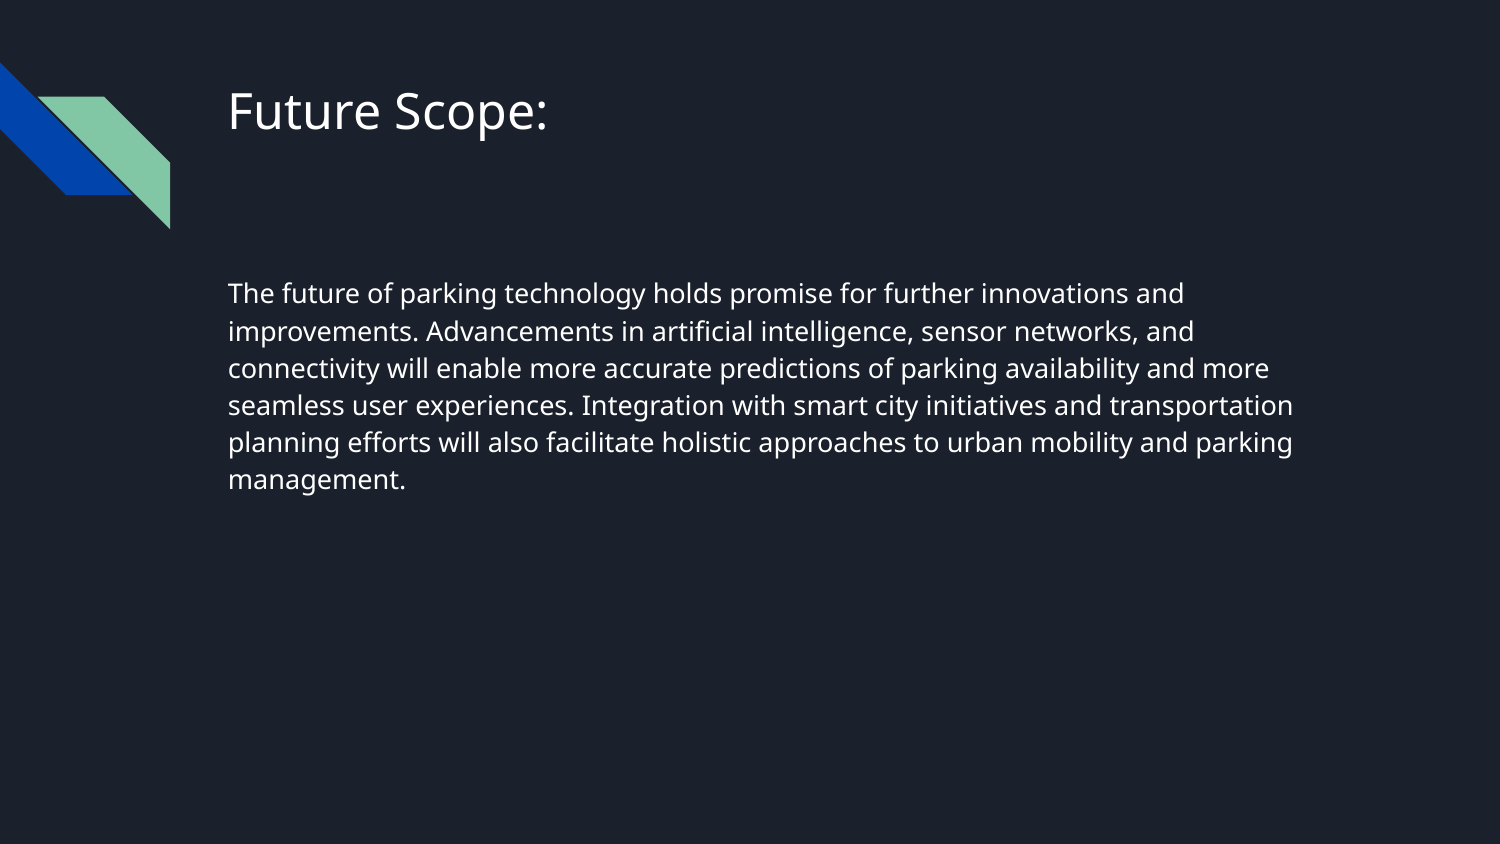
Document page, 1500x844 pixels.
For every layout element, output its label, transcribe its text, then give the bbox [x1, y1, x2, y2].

list The future of parking technology holds promise for further innovations and improvements. Advancements in artificial intelligence, sensor networks, and connectivity will enable more accurate predictions of parking availability and more seamless user experiences. Integration with smart city initiatives and transportation planning efforts will also facilitate holistic approaches to urban mobility and parking management. [212, 257, 1368, 735]
title Future Scope: [212, 64, 1368, 215]
